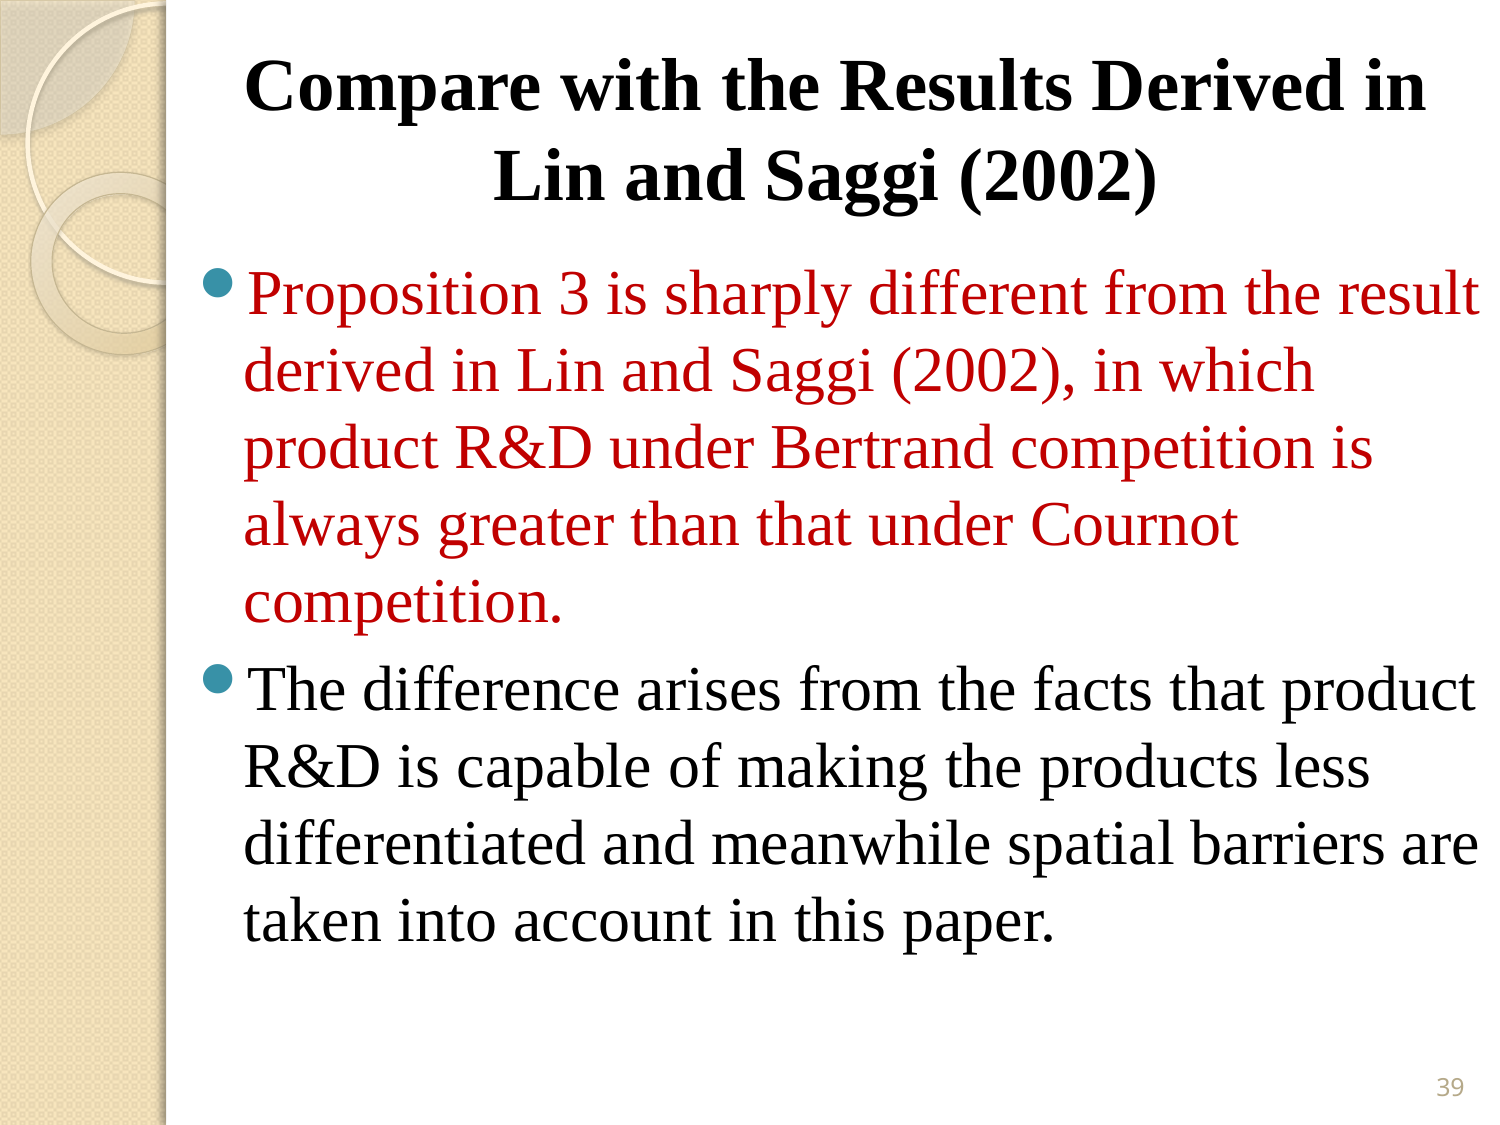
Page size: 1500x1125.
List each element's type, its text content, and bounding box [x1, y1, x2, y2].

slide_number 39 [1413, 1034, 1488, 1113]
list Proposition 3 is sharply different from the result derived in Lin and Saggi (2002), in which product R&D under Bertrand competition is always greater than that under Cournot competition. The difference arises from the facts that product R&D is capable of making the products less differentiated and meanwhile spatial barriers are taken into account in this paper. [171, 243, 1500, 1025]
title Compare with the Results Derived in Lin and Saggi (2002) [171, 19, 1500, 232]
